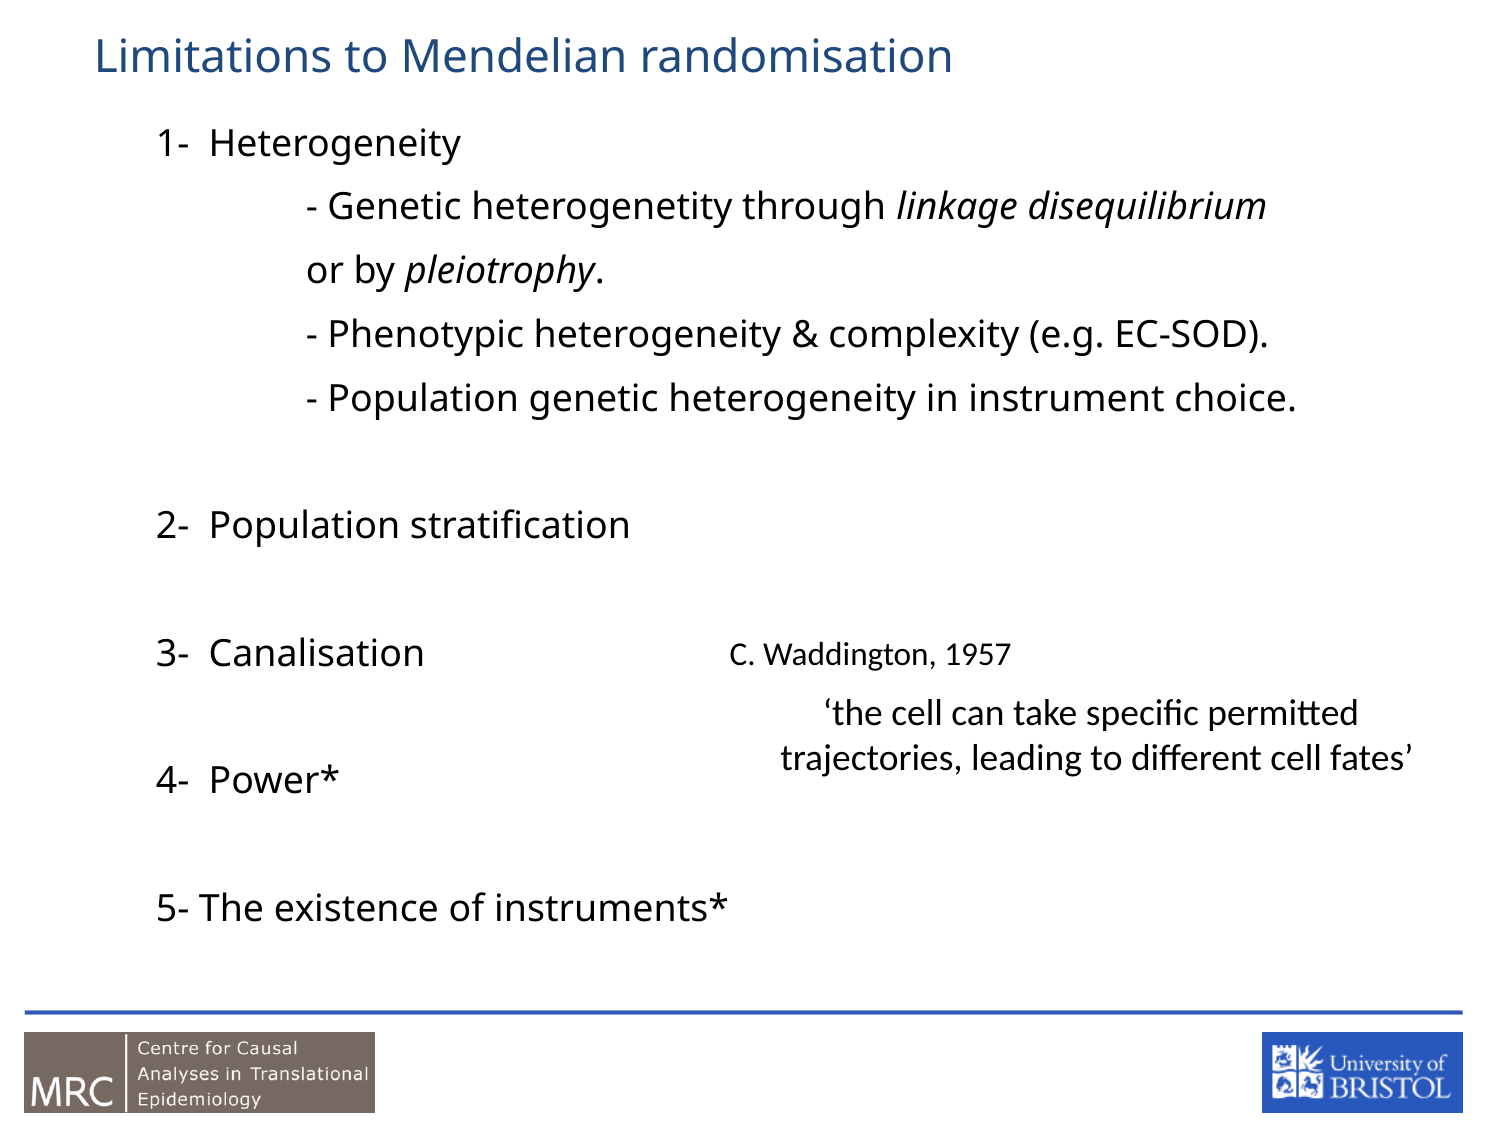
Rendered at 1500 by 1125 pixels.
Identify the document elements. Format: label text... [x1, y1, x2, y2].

picture [1262, 1031, 1463, 1113]
text_box C. Waddington, 1957 [714, 624, 1027, 680]
text_box ‘the cell can take specific permitted trajectories, leading to different cell fates’ [765, 680, 1430, 786]
picture [24, 1031, 376, 1113]
text_box 1- Heterogeneity - Genetic heterogenetity through linkage disequilibrium or by pleiotrophy. - Phenotypic heterogeneity & complexity (e.g. EC-SOD). - Population genetic heterogeneity in instrument choice. 2- Population stratification 3- Canalisation 4- Power* 5- The existence of instruments* [141, 111, 1388, 1001]
text_box Limitations to Mendelian randomisation [79, 19, 970, 89]
